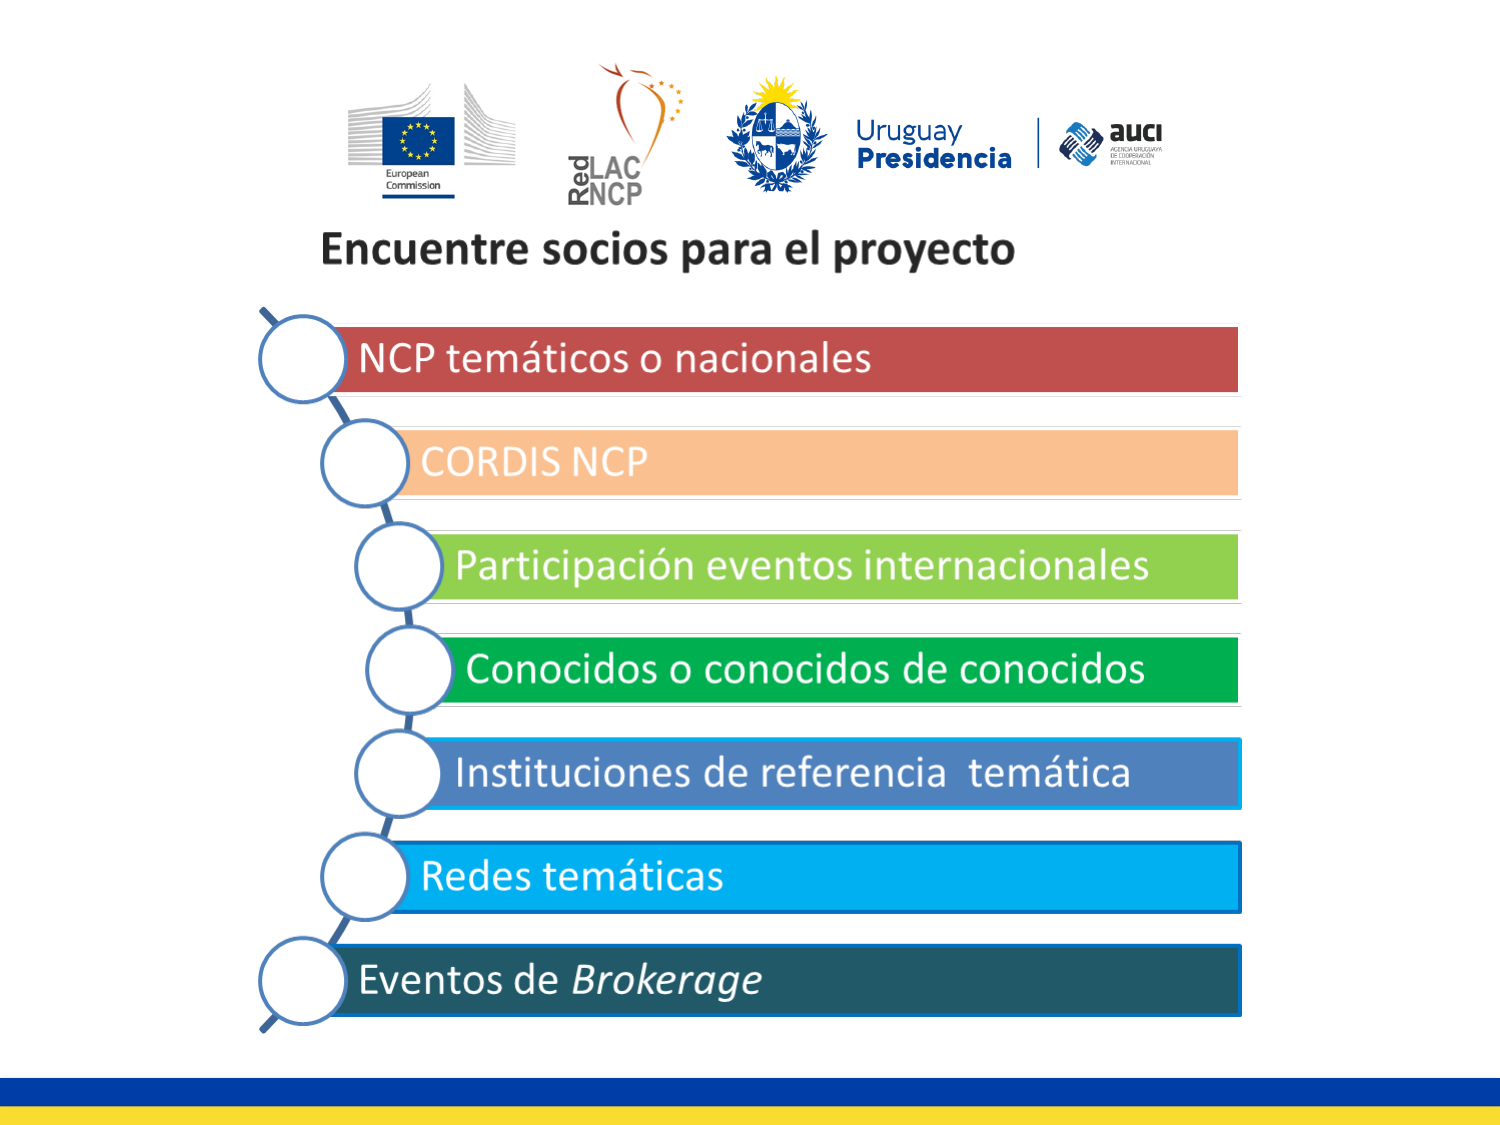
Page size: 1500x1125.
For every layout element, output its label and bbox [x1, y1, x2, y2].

text_box [0, 1078, 1500, 1105]
text_box [0, 1106, 1500, 1125]
picture [249, 46, 1392, 1051]
picture [726, 75, 1162, 193]
